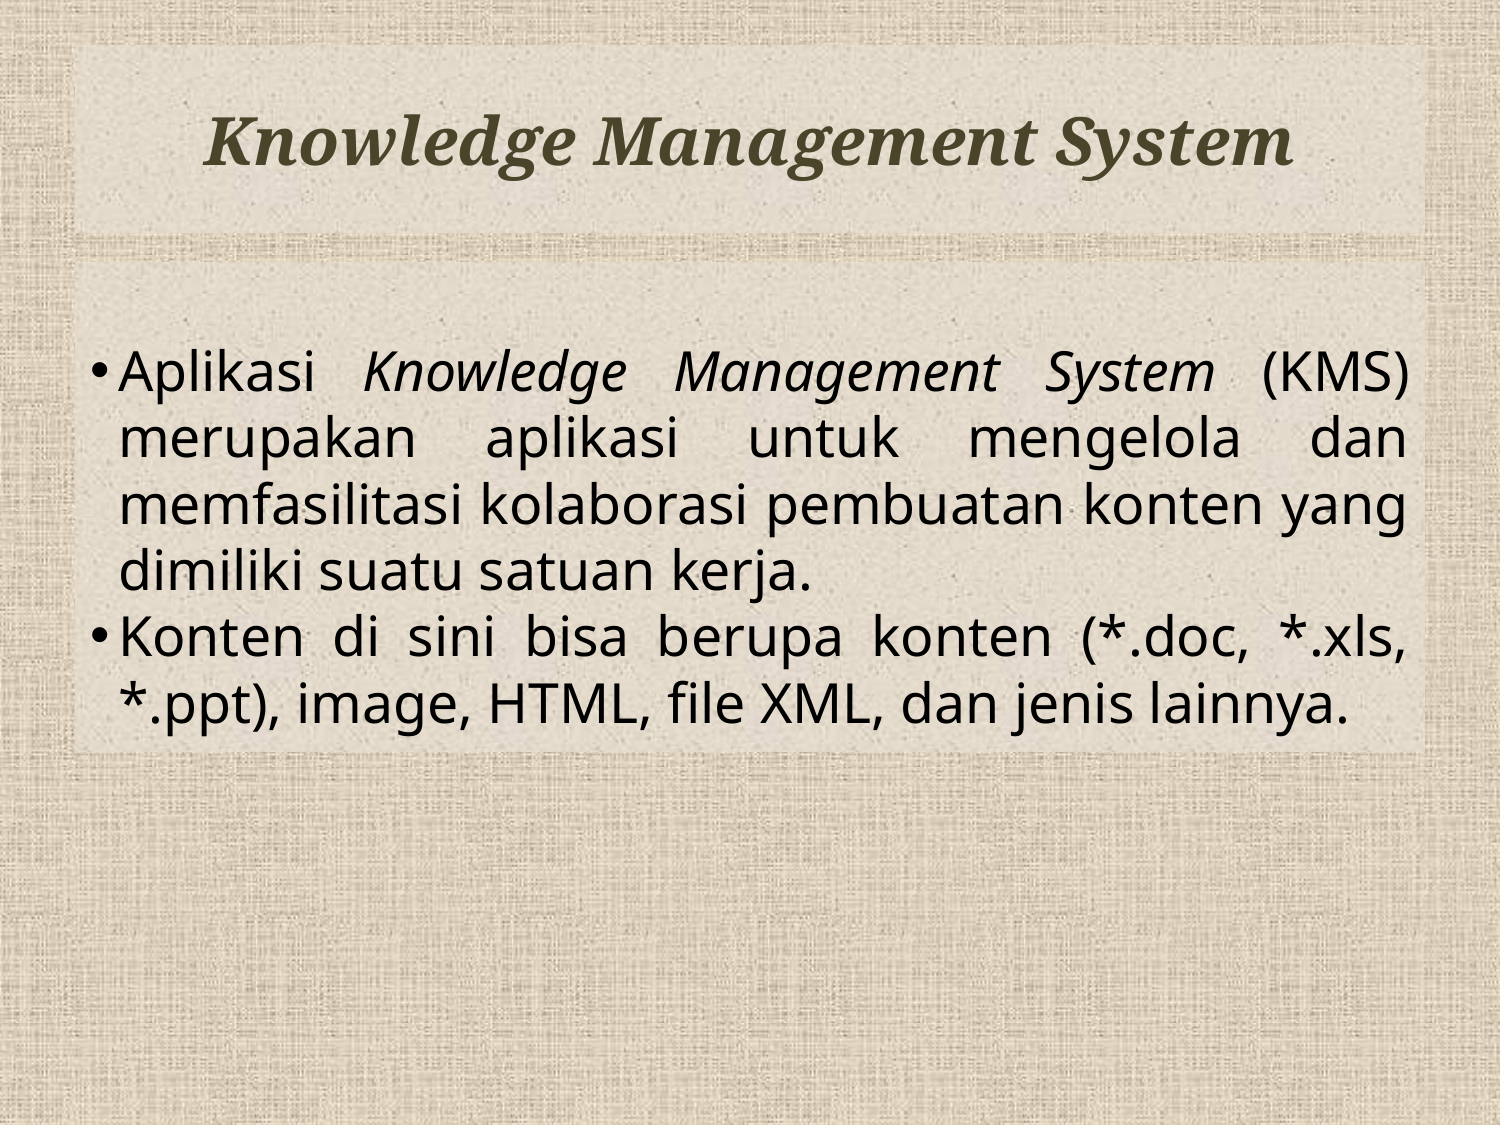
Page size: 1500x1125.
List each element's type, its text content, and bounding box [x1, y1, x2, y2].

list Aplikasi Knowledge Management System (KMS) merupakan aplikasi untuk mengelola dan memfasilitasi kolaborasi pembuatan konten yang dimiliki suatu satuan kerja. Konten di sini bisa berupa konten (*.doc, *.xls, *.ppt), image, HTML, file XML, dan jenis lainnya. [75, 262, 1425, 752]
title Knowledge Management System [75, 45, 1425, 233]
picture [0, 0, 1500, 1125]
